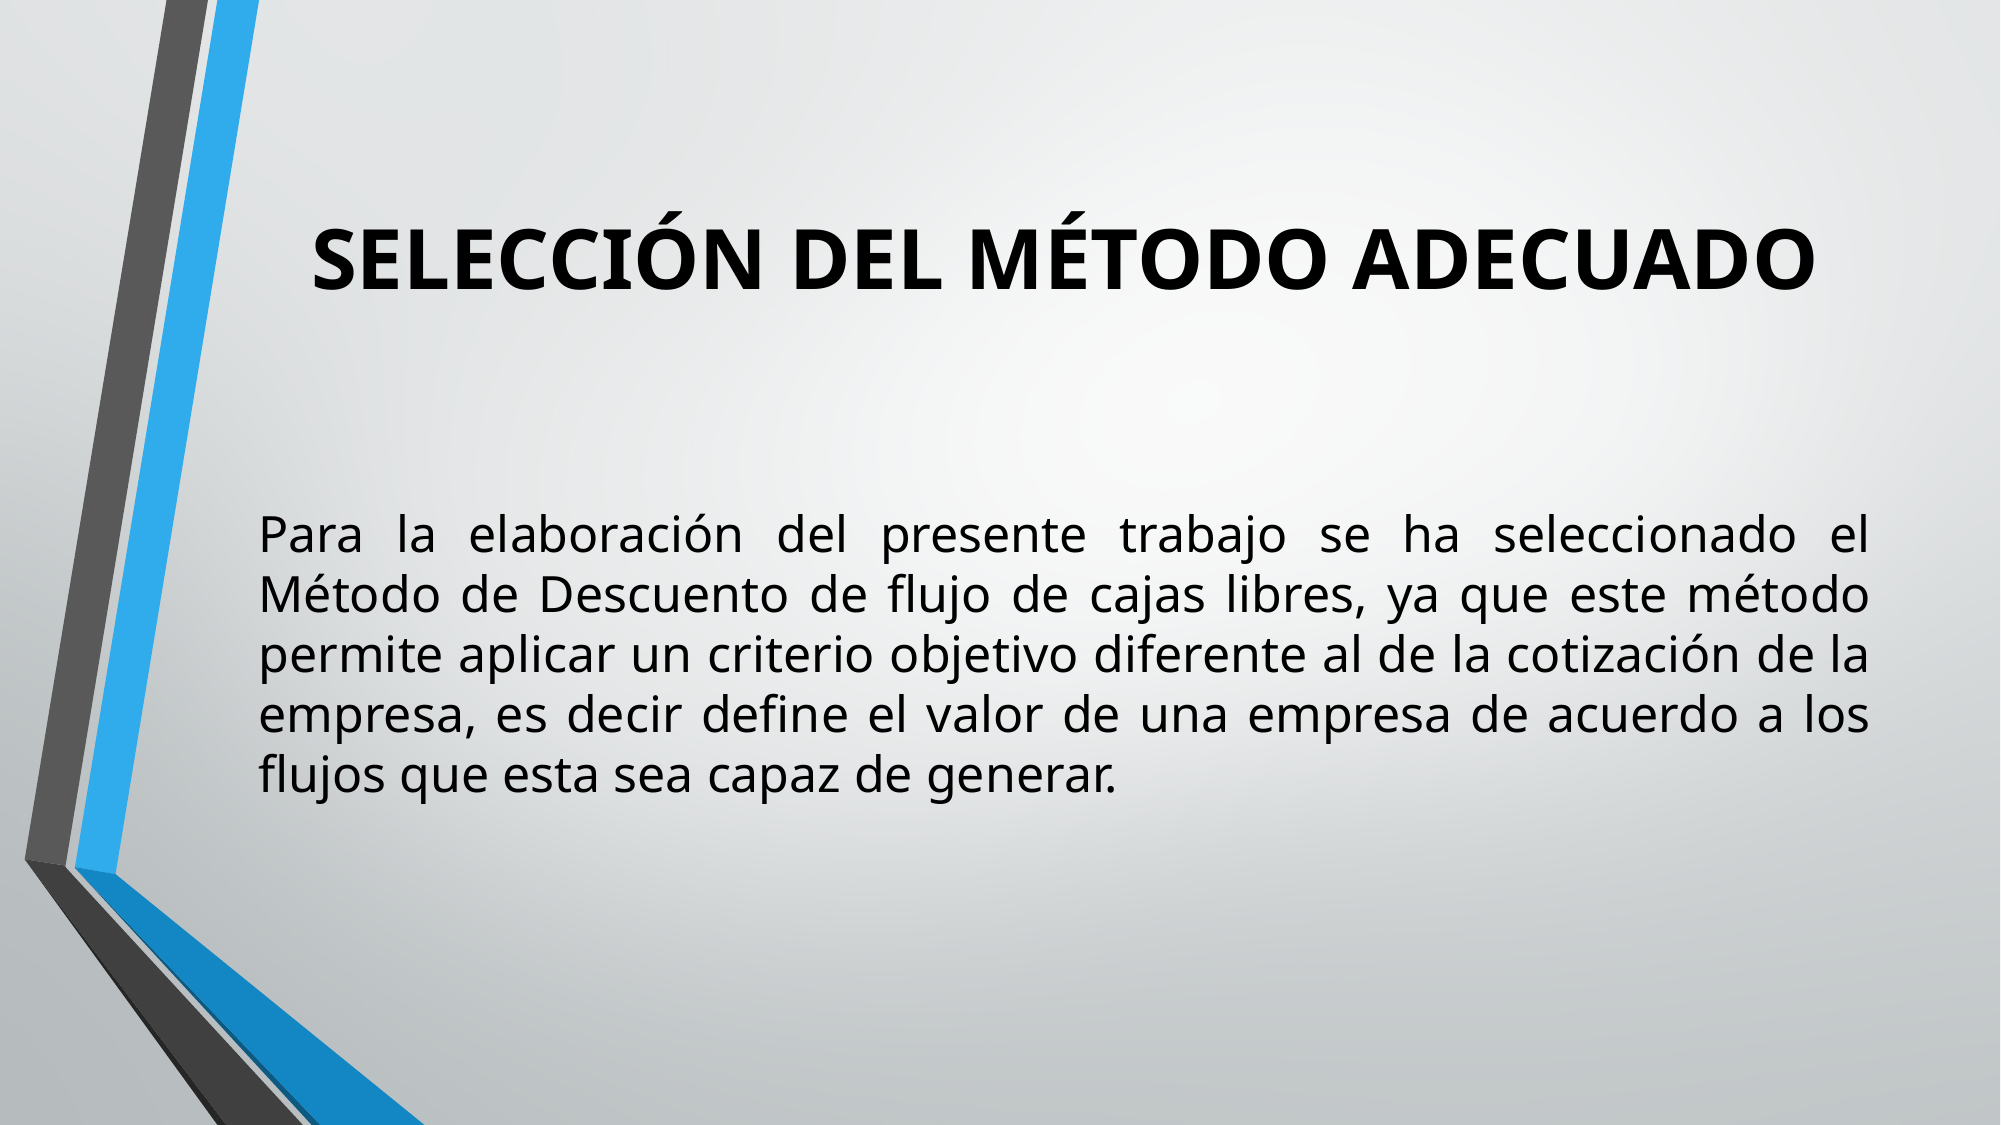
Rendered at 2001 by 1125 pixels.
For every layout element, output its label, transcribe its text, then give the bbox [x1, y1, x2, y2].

list Para la elaboración del presente trabajo se ha seleccionado el Método de Descuento de flujo de cajas libres, ya que este método permite aplicar un criterio objetivo diferente al de la cotización de la empresa, es decir define el valor de una empresa de acuerdo a los flujos que esta sea capaz de generar. [243, 437, 1887, 950]
title SELECCIÓN DEL MÉTODO ADECUADO [243, 112, 1887, 400]
